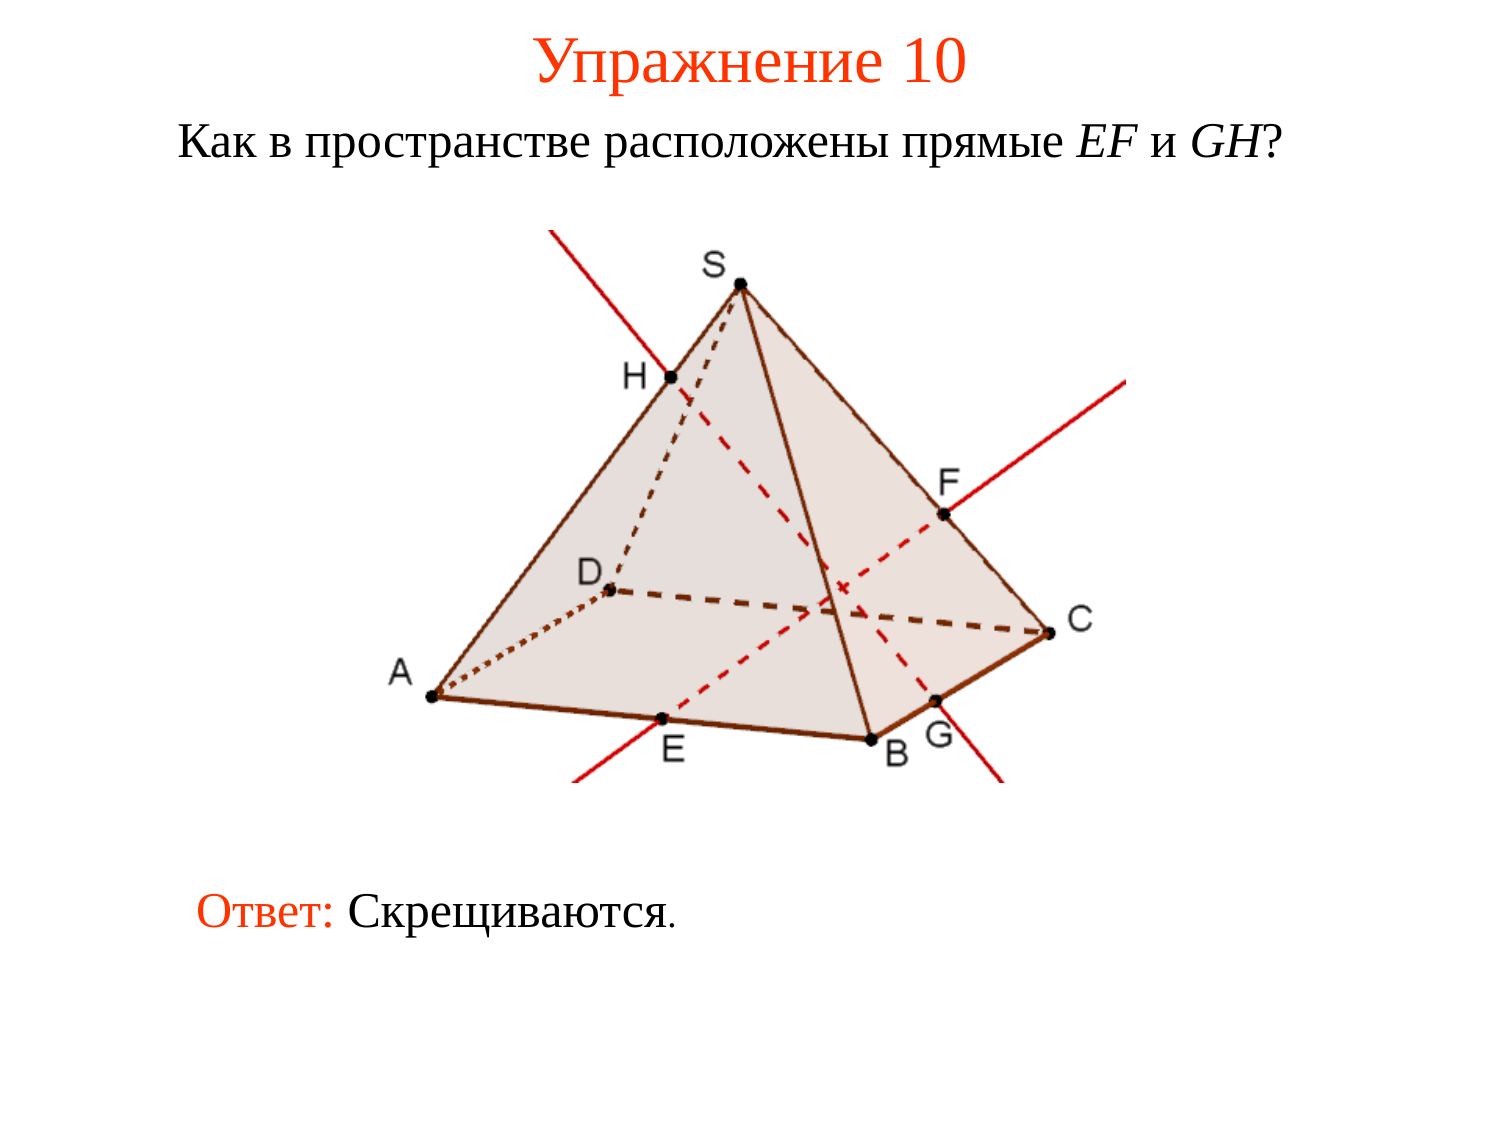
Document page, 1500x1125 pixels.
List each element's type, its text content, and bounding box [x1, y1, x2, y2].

text_box Как в пространстве расположены прямые EF и GH? [162, 99, 1375, 175]
text_box Ответ: Скрещиваются. [31, 869, 1469, 945]
text_box Упражнение 10 [112, 24, 1388, 88]
picture [374, 230, 1126, 783]
